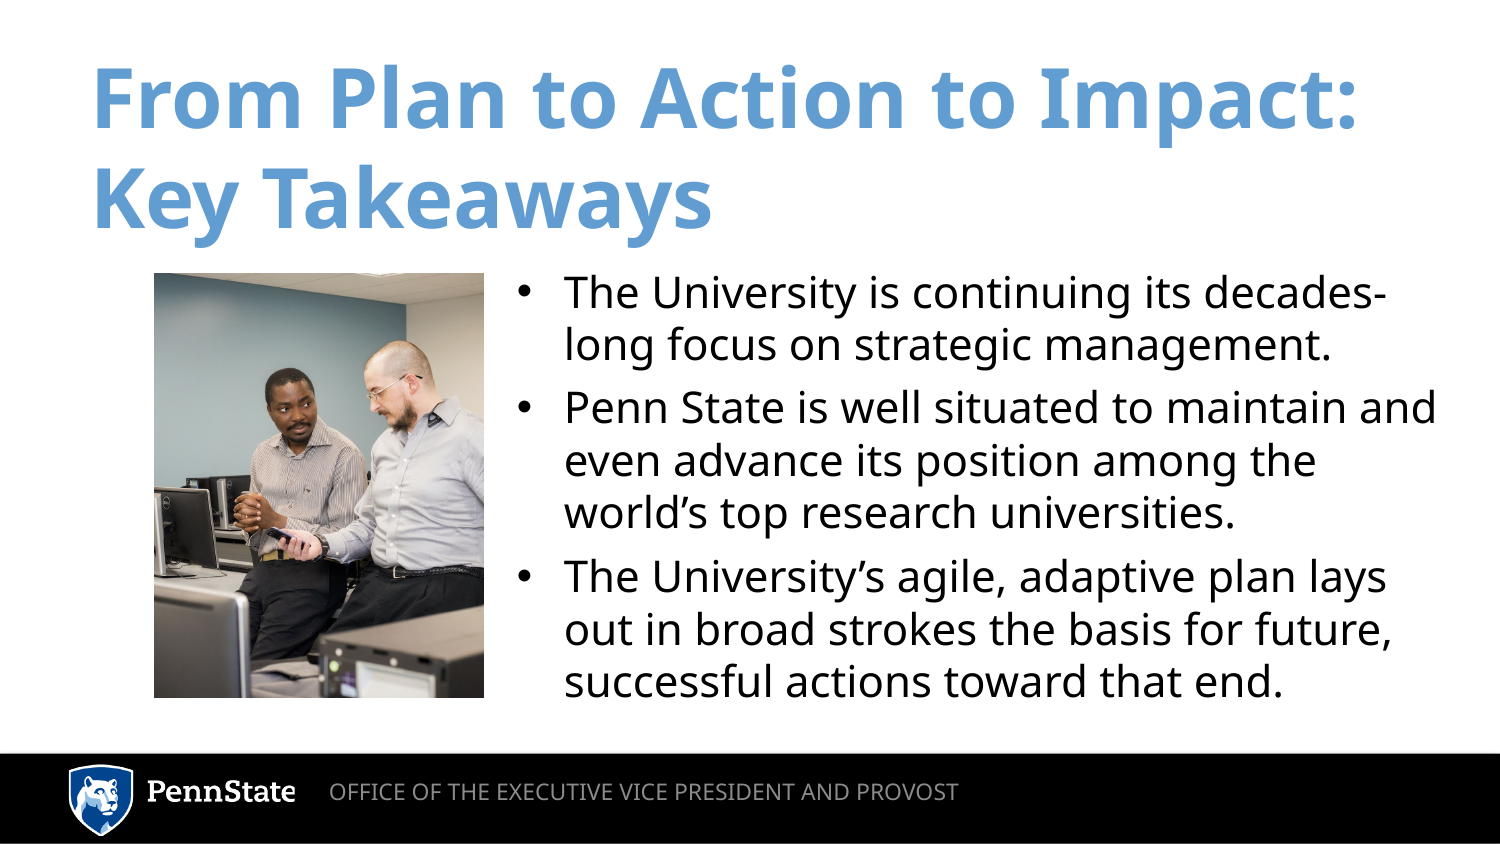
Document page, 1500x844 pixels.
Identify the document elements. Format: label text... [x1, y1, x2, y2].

text_box OFFICE OF THE EXECUTIVE VICE PRESIDENT AND PROVOST [313, 761, 1356, 822]
picture [68, 764, 295, 836]
title From Plan to Action to Impact: Key Takeaways [75, 51, 1425, 340]
picture [153, 273, 485, 699]
text_box The University is continuing its decades-long focus on strategic management. Penn State is well situated to maintain and even advance its position among the world’s top research universities. The University’s agile, adaptive plan lays out in broad strokes the basis for future, successful actions toward that end. [502, 256, 1460, 714]
